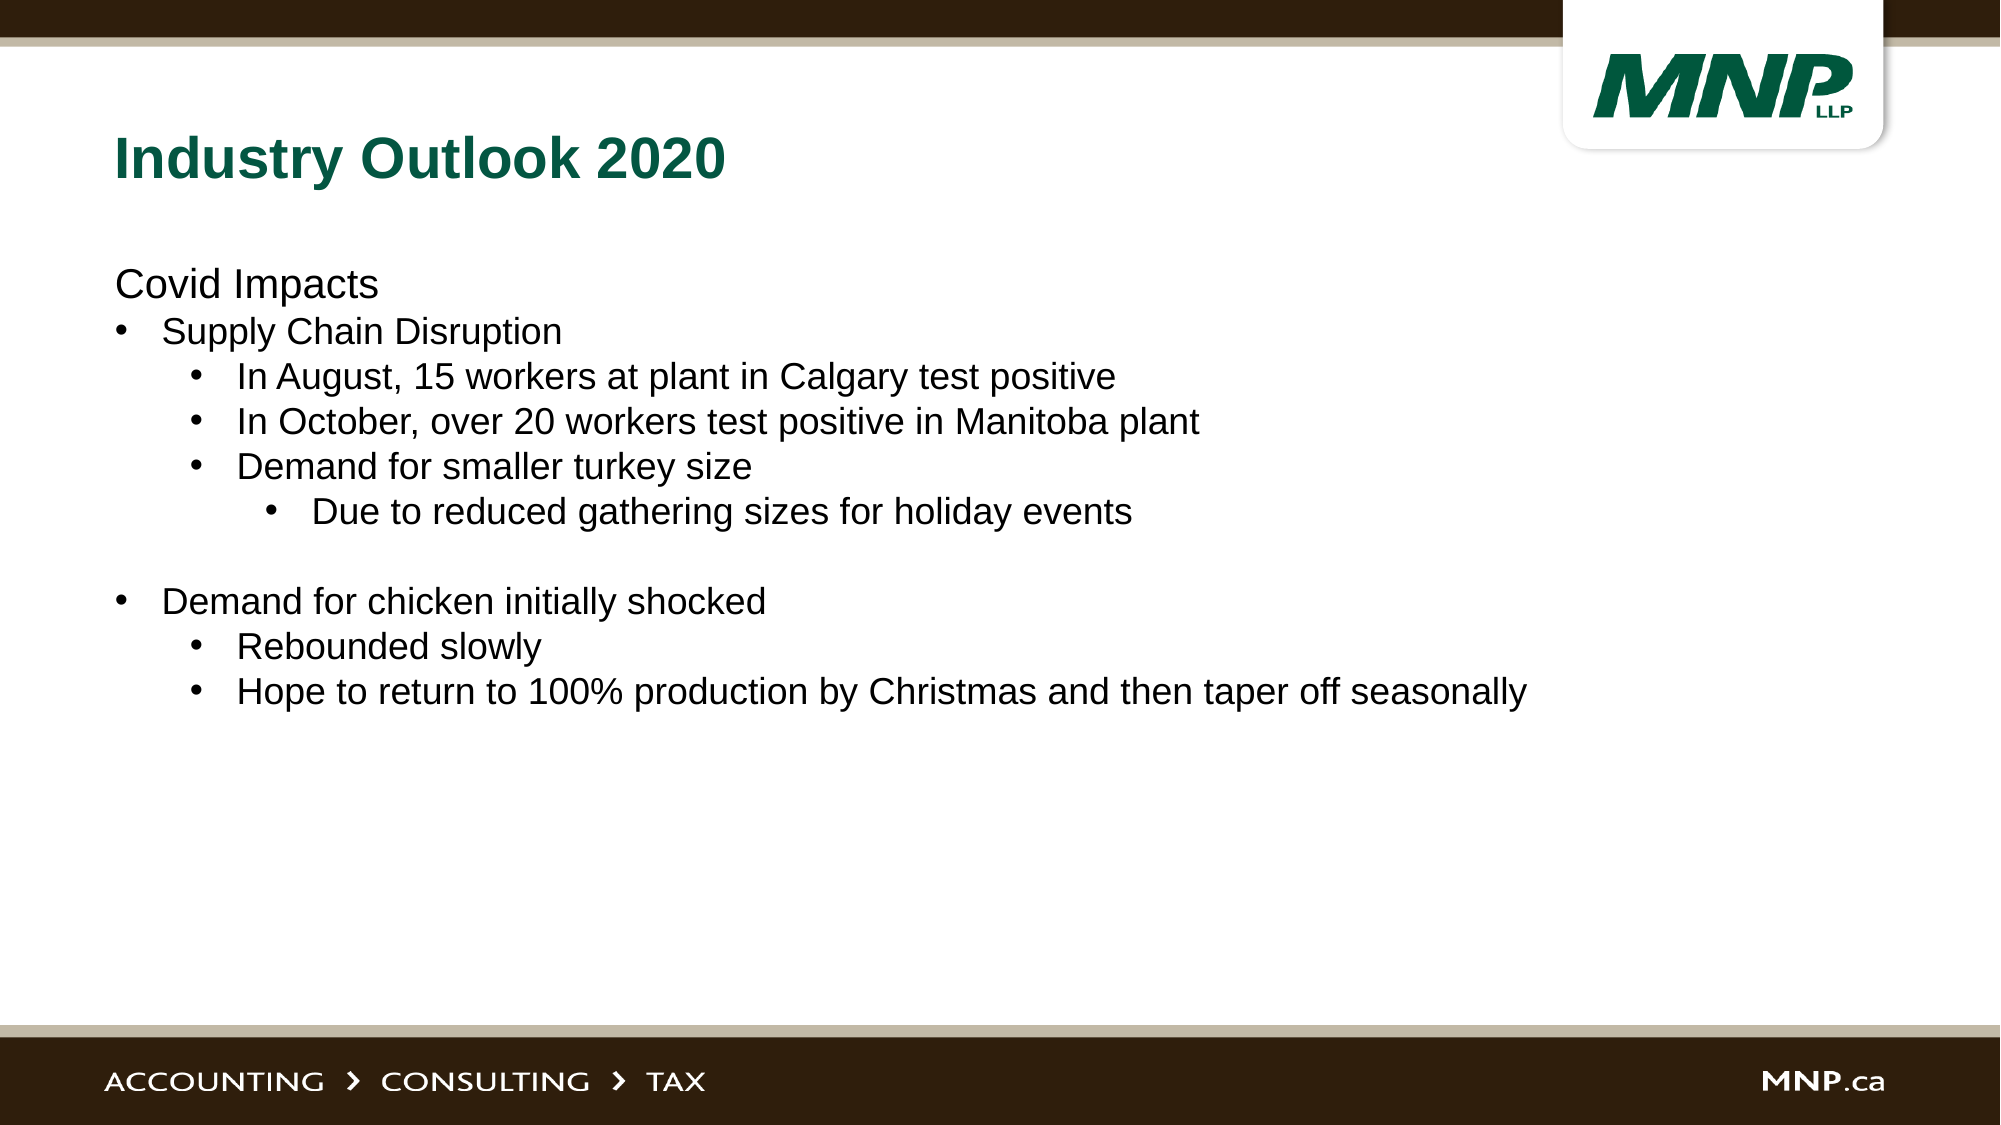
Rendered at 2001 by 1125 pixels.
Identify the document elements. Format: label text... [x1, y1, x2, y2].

picture [1593, 54, 1853, 118]
picture [1763, 1071, 1884, 1091]
title Industry Outlook 2020 [99, 112, 1534, 233]
text_box Covid Impacts Supply Chain Disruption In August, 15 workers at plant in Calgary test positive In October, over 20 workers test positive in Manitoba plant Demand for smaller turkey size Due to reduced gathering sizes for holiday events Demand for chicken initially shocked Rebounded slowly Hope to return to 100% production by Christmas and then taper off seasonally [99, 249, 1938, 720]
picture [104, 1071, 705, 1091]
